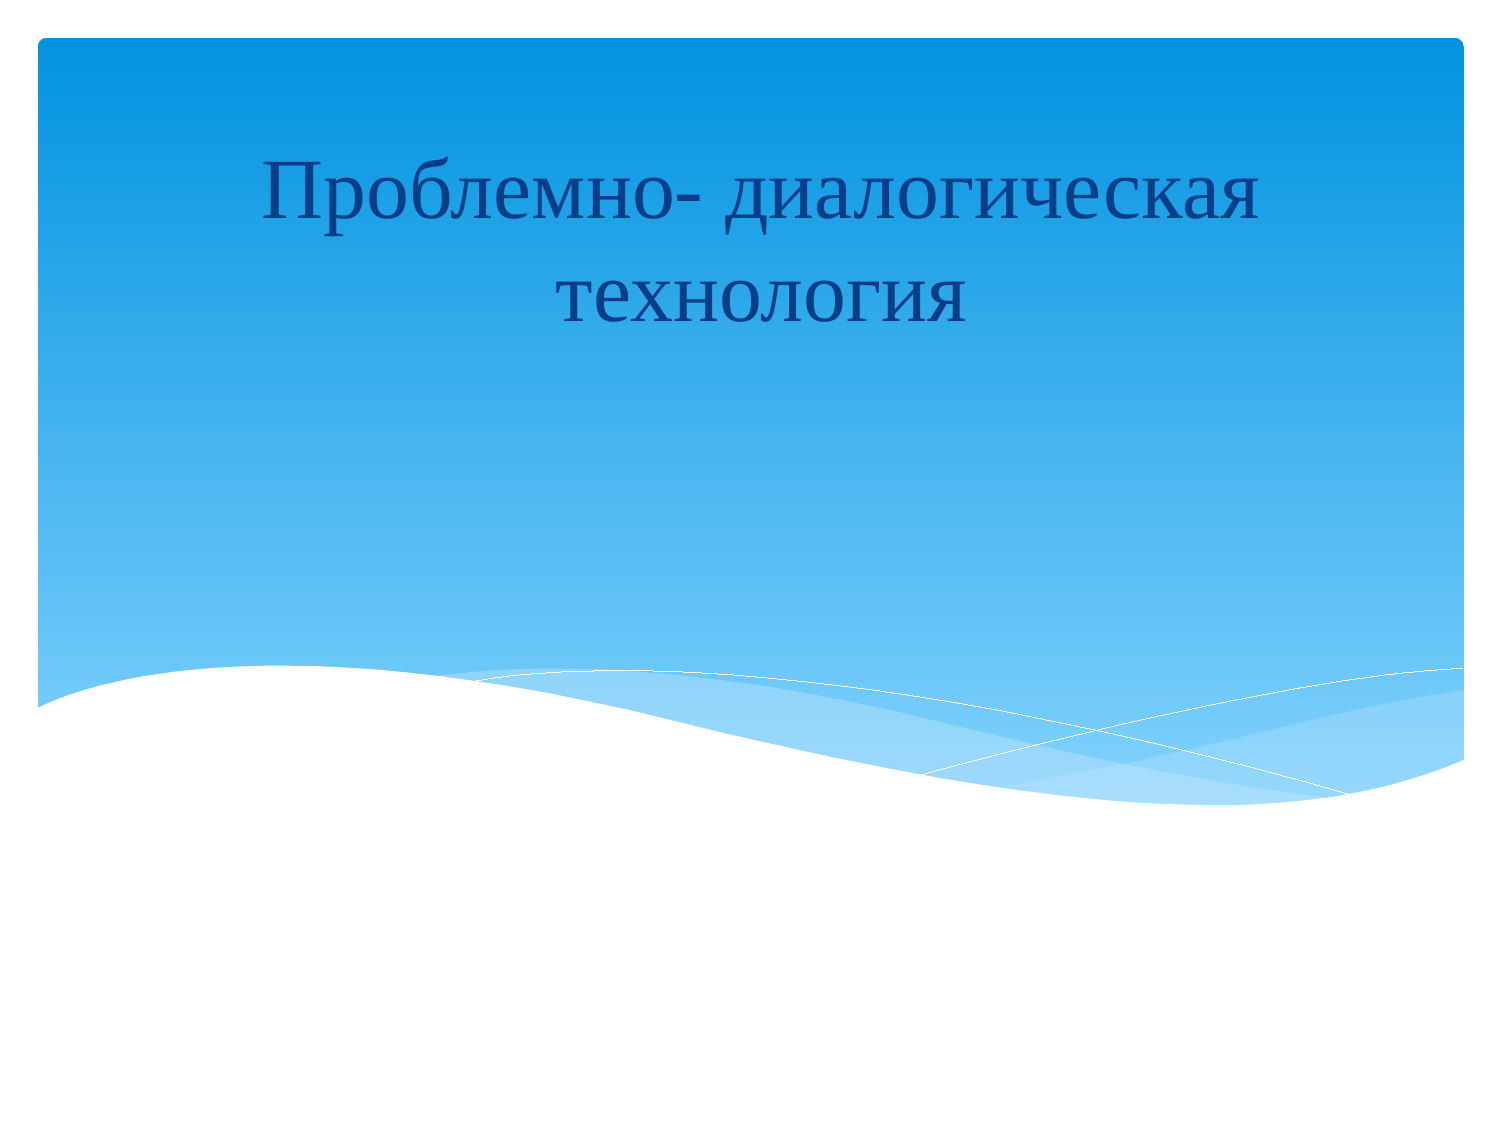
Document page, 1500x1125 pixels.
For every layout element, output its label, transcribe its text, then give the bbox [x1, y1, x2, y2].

title Проблемно- диалогическая технология [88, 125, 1436, 349]
